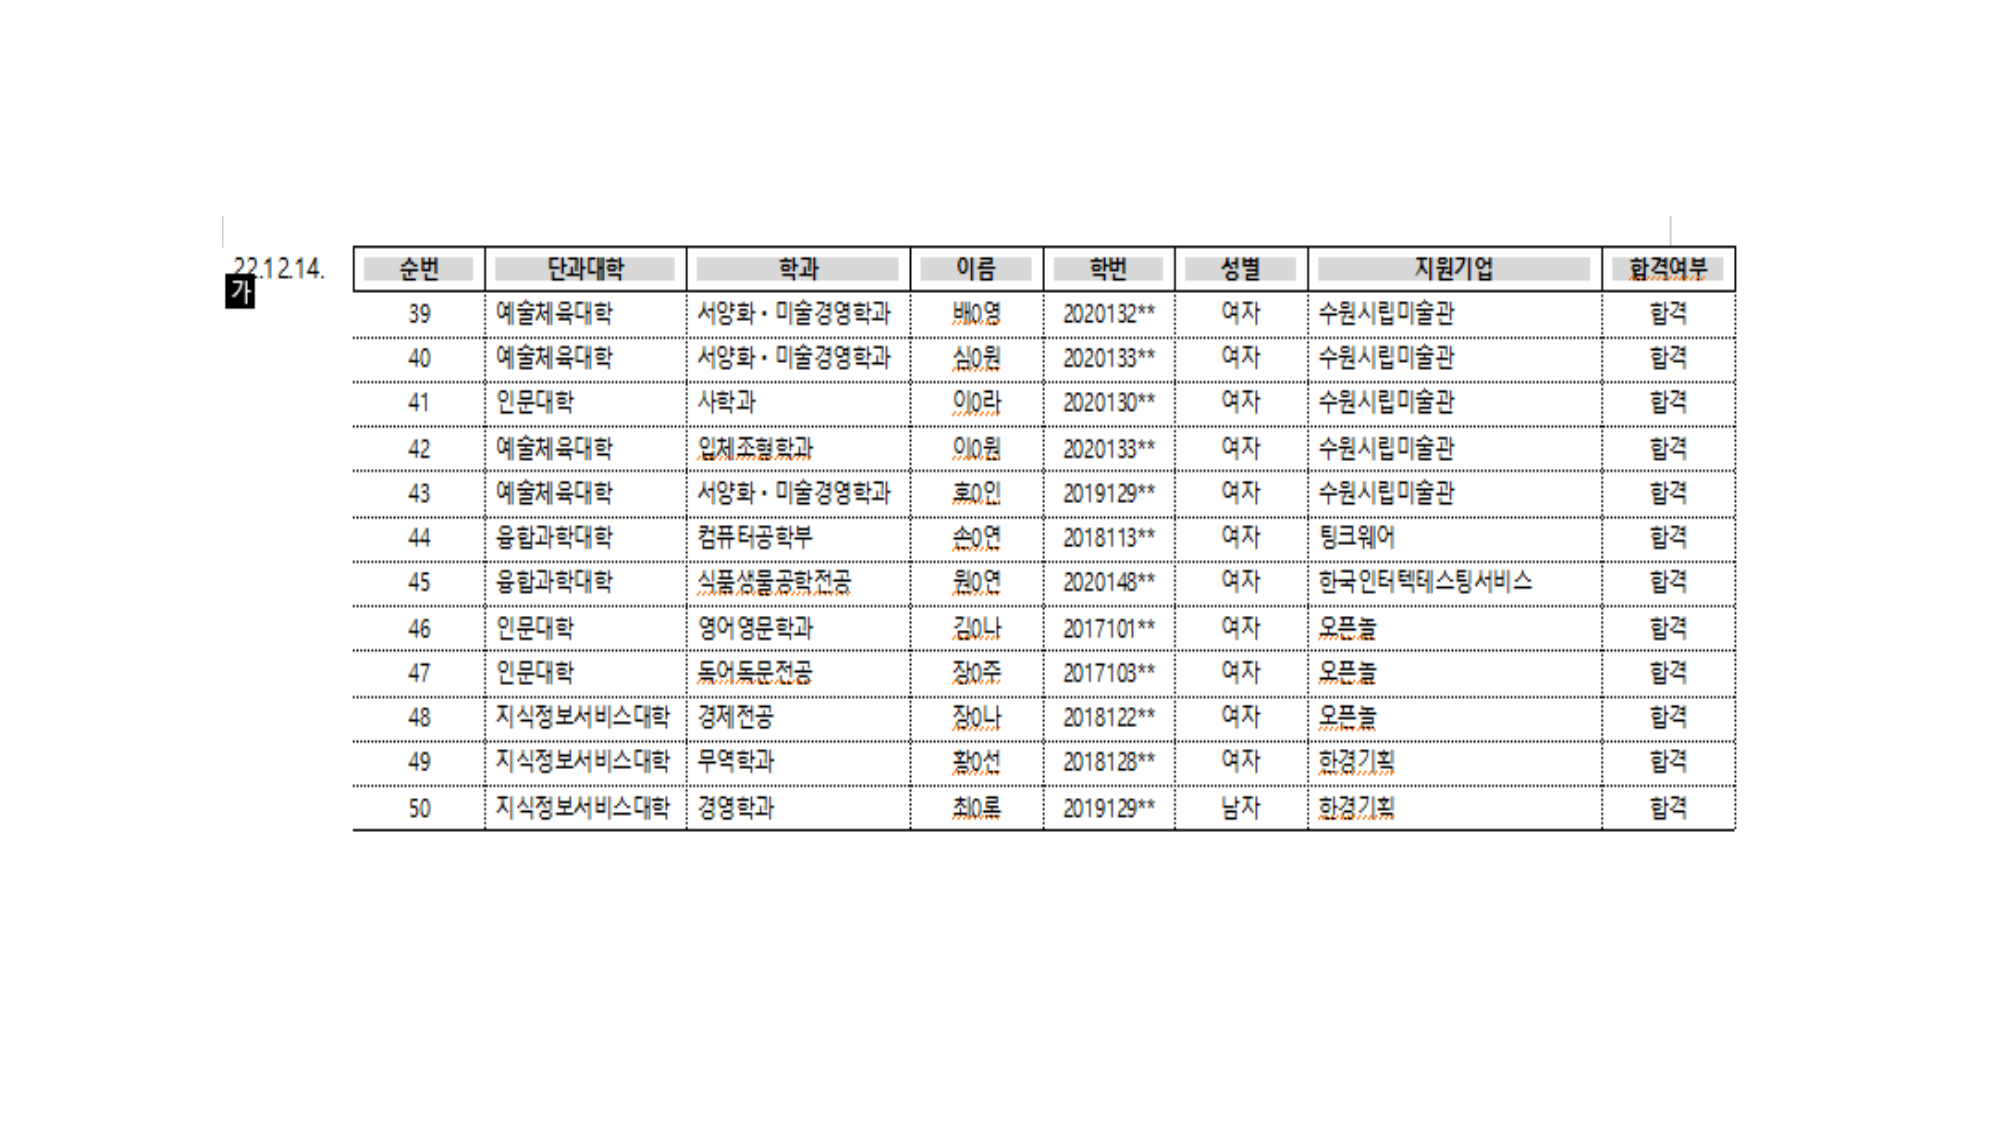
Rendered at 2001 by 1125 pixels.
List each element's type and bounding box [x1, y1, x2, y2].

picture [222, 216, 1807, 895]
